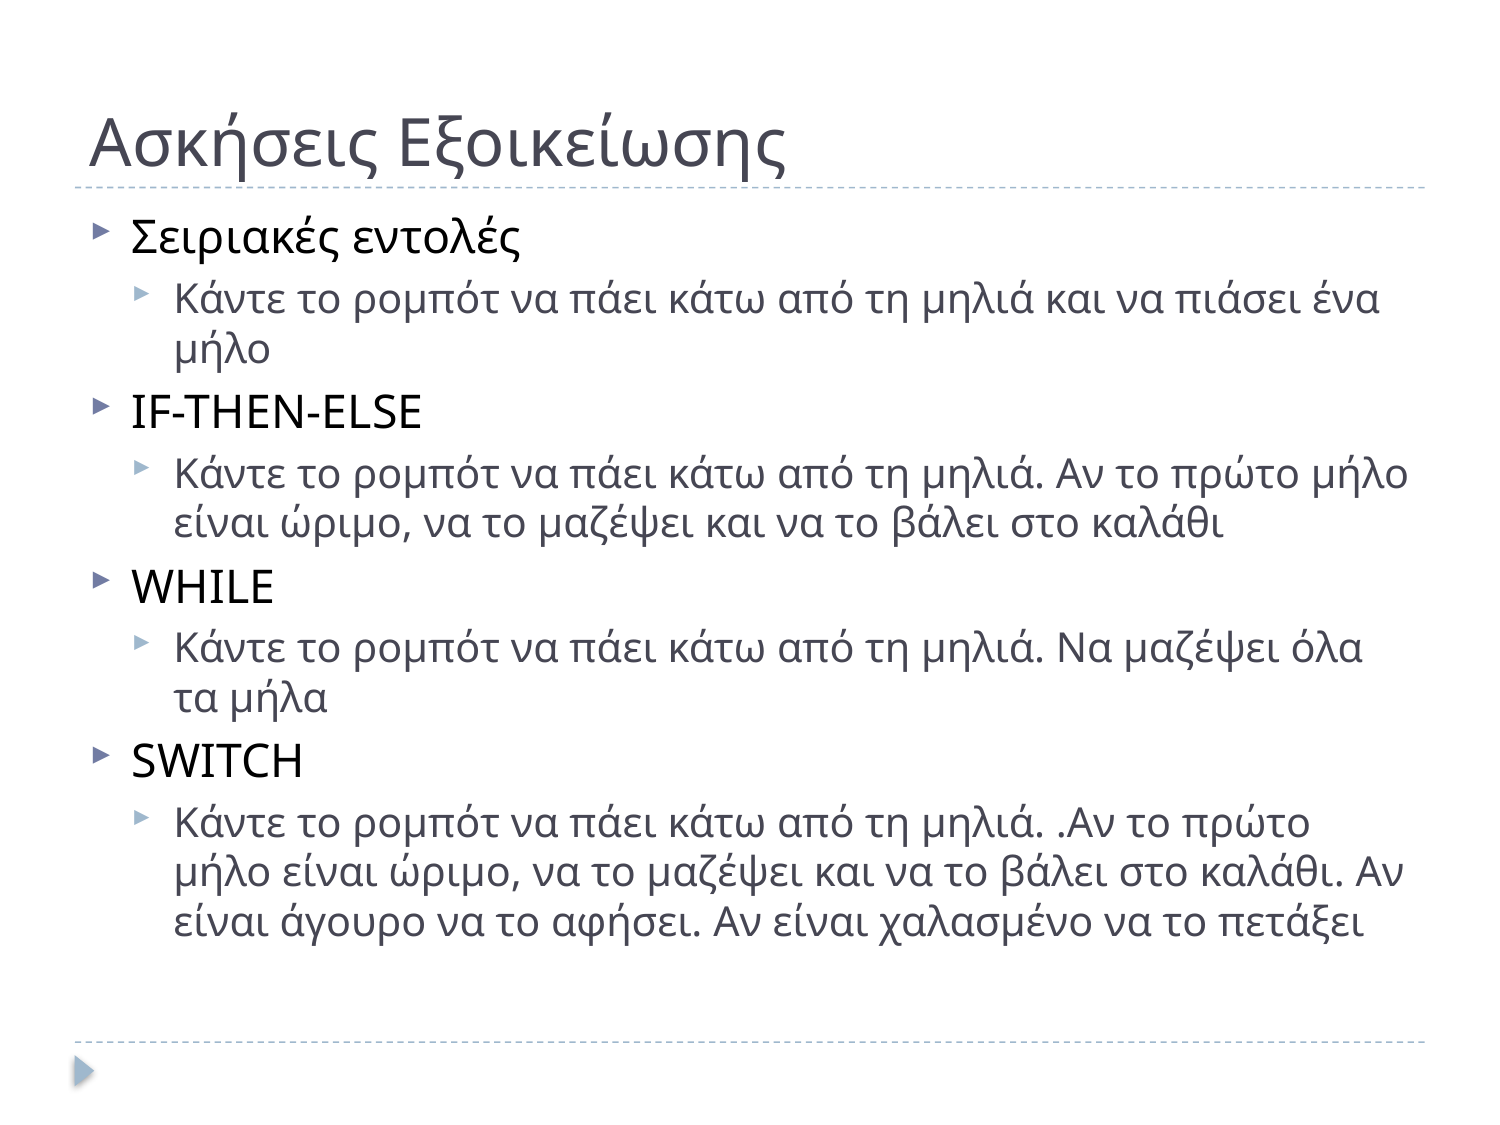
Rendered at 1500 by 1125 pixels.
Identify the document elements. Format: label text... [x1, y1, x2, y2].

title Ασκήσεις Εξοικείωσης [75, 24, 1425, 188]
list Σειριακές εντολές Κάντε το ρομπότ να πάει κάτω από τη μηλιά και να πιάσει ένα μήλο IF-THEN-ELSE Κάντε το ρομπότ να πάει κάτω από τη μηλιά. Αν το πρώτο μήλο είναι ώριμο, να το μαζέψει και να το βάλει στο καλάθι WHILE Κάντε το ρομπότ να πάει κάτω από τη μηλιά. Να μαζέψει όλα τα μήλα SWITCH Κάντε το ρομπότ να πάει κάτω από τη μηλιά. .Αν το πρώτο μήλο είναι ώριμο, να το μαζέψει και να το βάλει στο καλάθι. Αν είναι άγουρο να το αφήσει. Αν είναι χαλασμένο να το πετάξει [75, 200, 1425, 1010]
